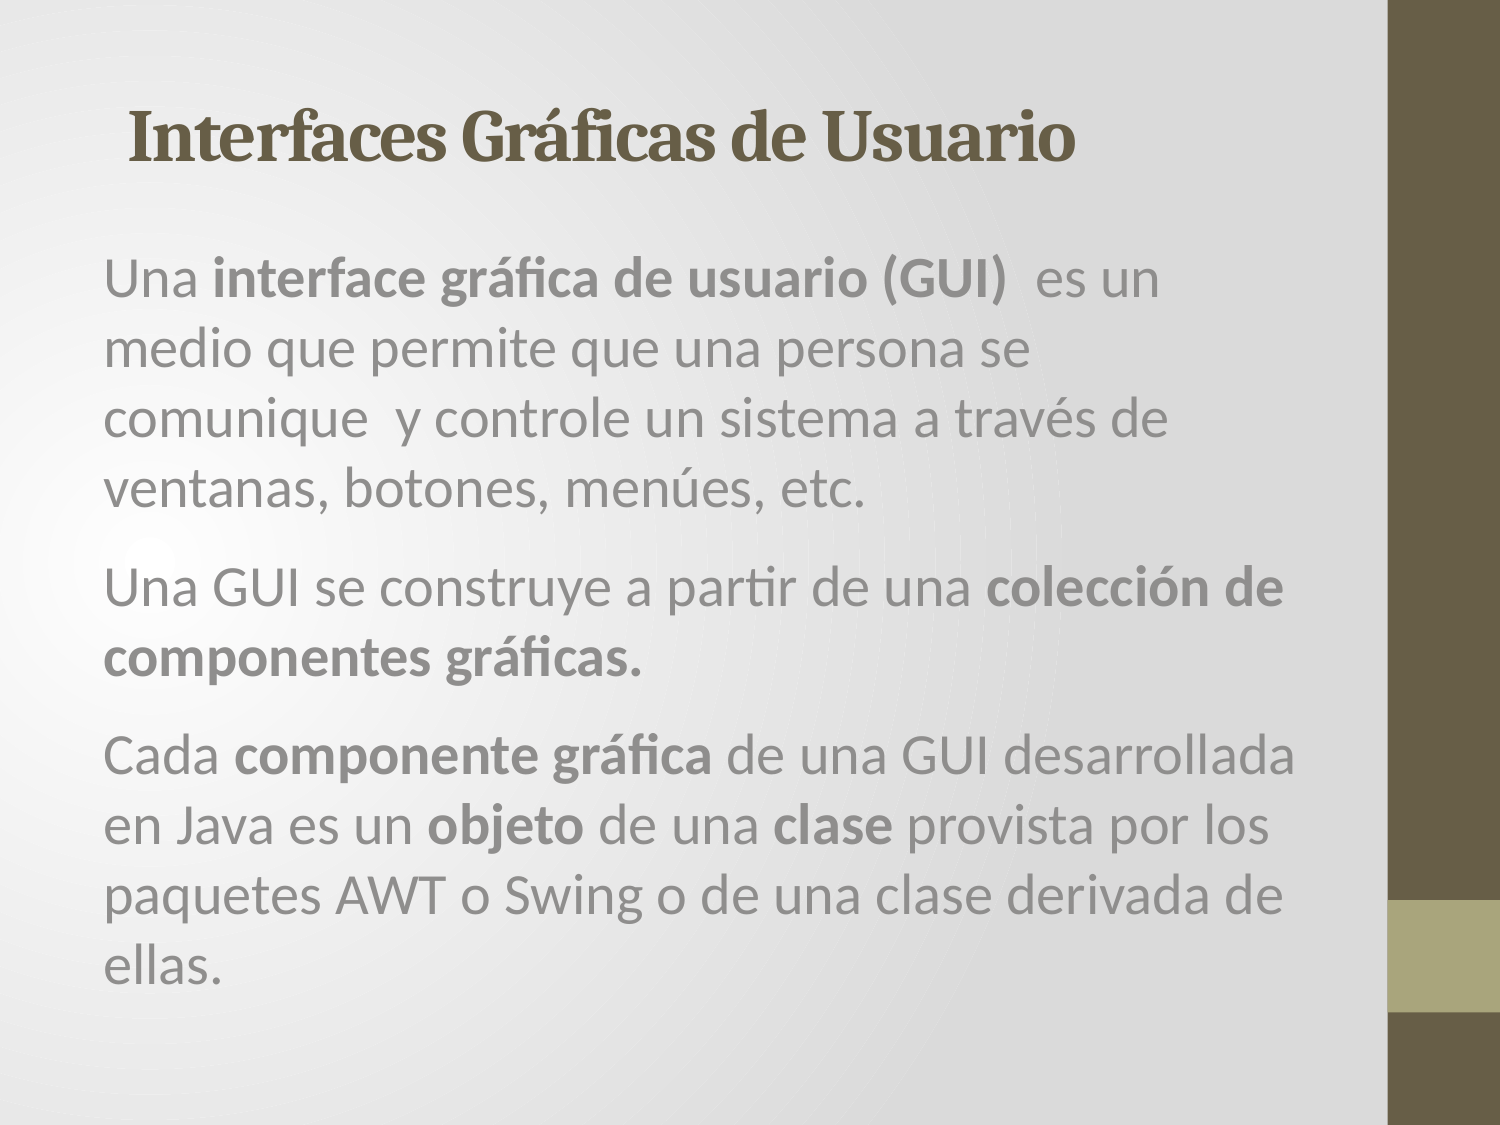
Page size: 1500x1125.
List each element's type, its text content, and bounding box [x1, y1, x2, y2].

subtitle Una interface gráfica de usuario (GUI) es un medio que permite que una persona se comunique y controle un sistema a través de ventanas, botones, menúes, etc. Una GUI se construye a partir de una colección de componentes gráficas. Cada componente gráfica de una GUI desarrollada en Java es un objeto de una clase provista por los paquetes AWT o Swing o de una clase derivada de ellas. [88, 231, 1317, 1094]
title Interfaces Gráficas de Usuario [112, 0, 1388, 185]
